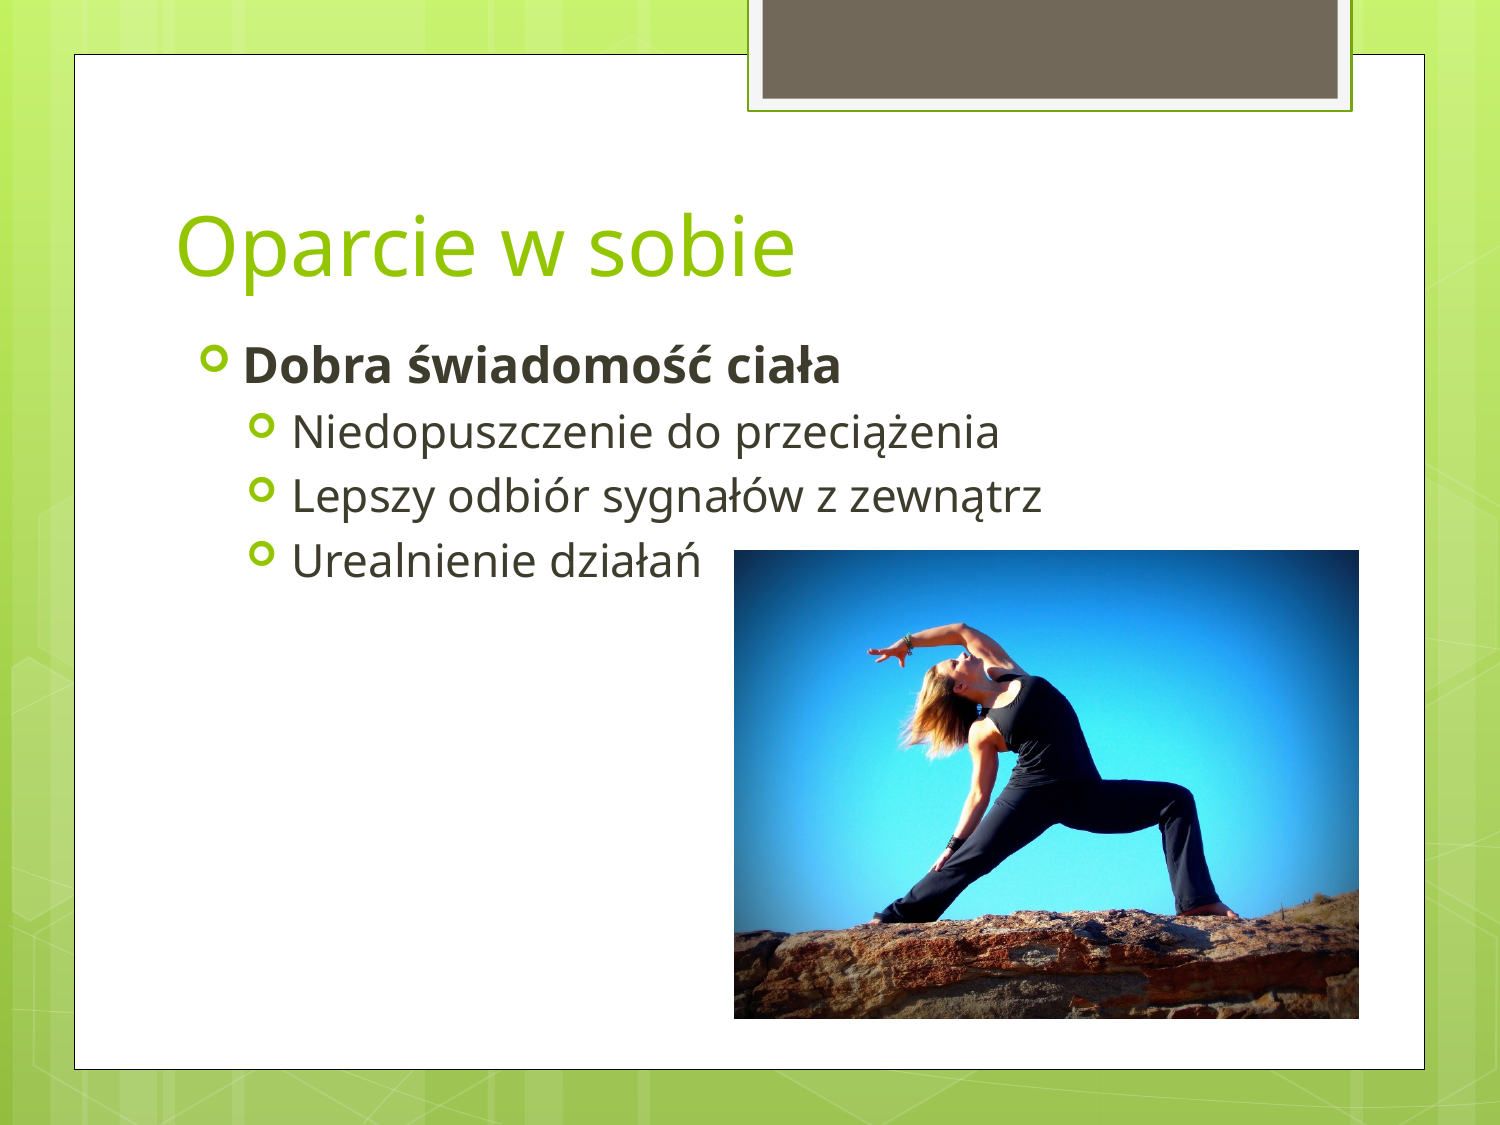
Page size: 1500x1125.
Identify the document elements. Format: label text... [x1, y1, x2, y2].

picture [733, 550, 1359, 1019]
title Oparcie w sobie [159, 113, 1312, 302]
list Dobra świadomość ciała Niedopuszczenie do przeciążenia Lepszy odbiór sygnałów z zewnątrz Urealnienie działań [171, 326, 1283, 634]
